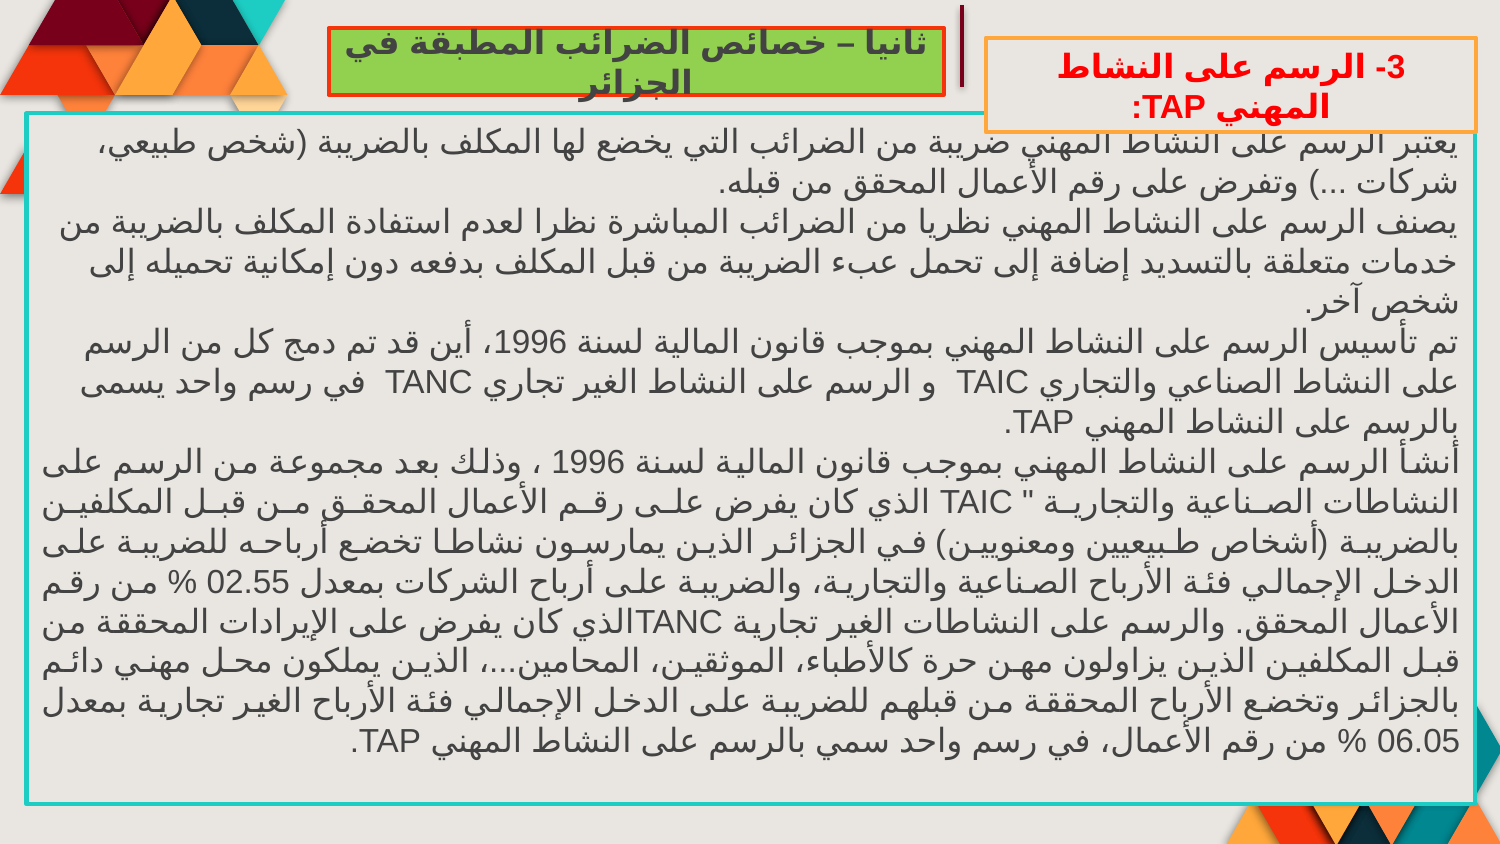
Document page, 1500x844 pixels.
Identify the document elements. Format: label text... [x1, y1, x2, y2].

text_box يعتبر الرسم على النشاط المهني ضريبة من الضرائب التي يخضع لها المكلف بالضريبة (شخص طبيعي، شركات ...) وتفرض على رقم الأعمال المحقق من قبله. يصنف الرسم على النشاط المهني نظريا من الضرائب المباشرة نظرا لعدم استفادة المكلف بالضريبة من خدمات متعلقة بالتسديد إضافة إلى تحمل عبء الضريبة من قبل المكلف بدفعه دون إمكانية تحميله إلى شخص آخر. تم تأسيس الرسم على النشاط المهني بموجب قانون المالية لسنة 1996، أين قد تم دمج كل من الرسم على النشاط الصناعي والتجاري TAIC و الرسم على النشاط الغير تجاري TANC في رسم واحد يسمى بالرسم على النشاط المهني TAP. أنشأ الرسم على النشاط المهني بموجب قانون المالية لسنة 1996 ، وذلك بعد مجموعة من الرسم على النشاطات الصناعية والتجارية " TAIC الذي كان يفرض على رقم الأعمال المحقق من قبل المكلفين بالضريبة (أشخاص طبيعيين ومعنويين) في الجزائر الذين يمارسون نشاطا تخضع أرباحه للضريبة على الدخل الإجمالي فئة الأرباح الصناعية والتجارية، والضريبة على أرباح الشركات بمعدل 02.55 % من رقم الأعمال المحقق. والرسم على النشاطات الغير تجارية TANCالذي كان يفرض على الإيرادات المحققة من قبل المكلفين الذين يزاولون مهن حرة كالأطباء، الموثقين، المحامين...، الذين يملكون محل مهني دائم بالجزائر وتخضع الأرباح المحققة من قبلهم للضريبة على الدخل الإجمالي فئة الأرباح الغير تجارية بمعدل 06.05 % من رقم الأعمال، في رسم واحد سمي بالرسم على النشاط المهني TAP. [24, 111, 1477, 806]
text_box 3- الرسم على النشاط المهني TAP: [984, 36, 1478, 134]
text_box ثانيا – خصائص الضرائب المطبقة في الجزائر [327, 26, 946, 97]
